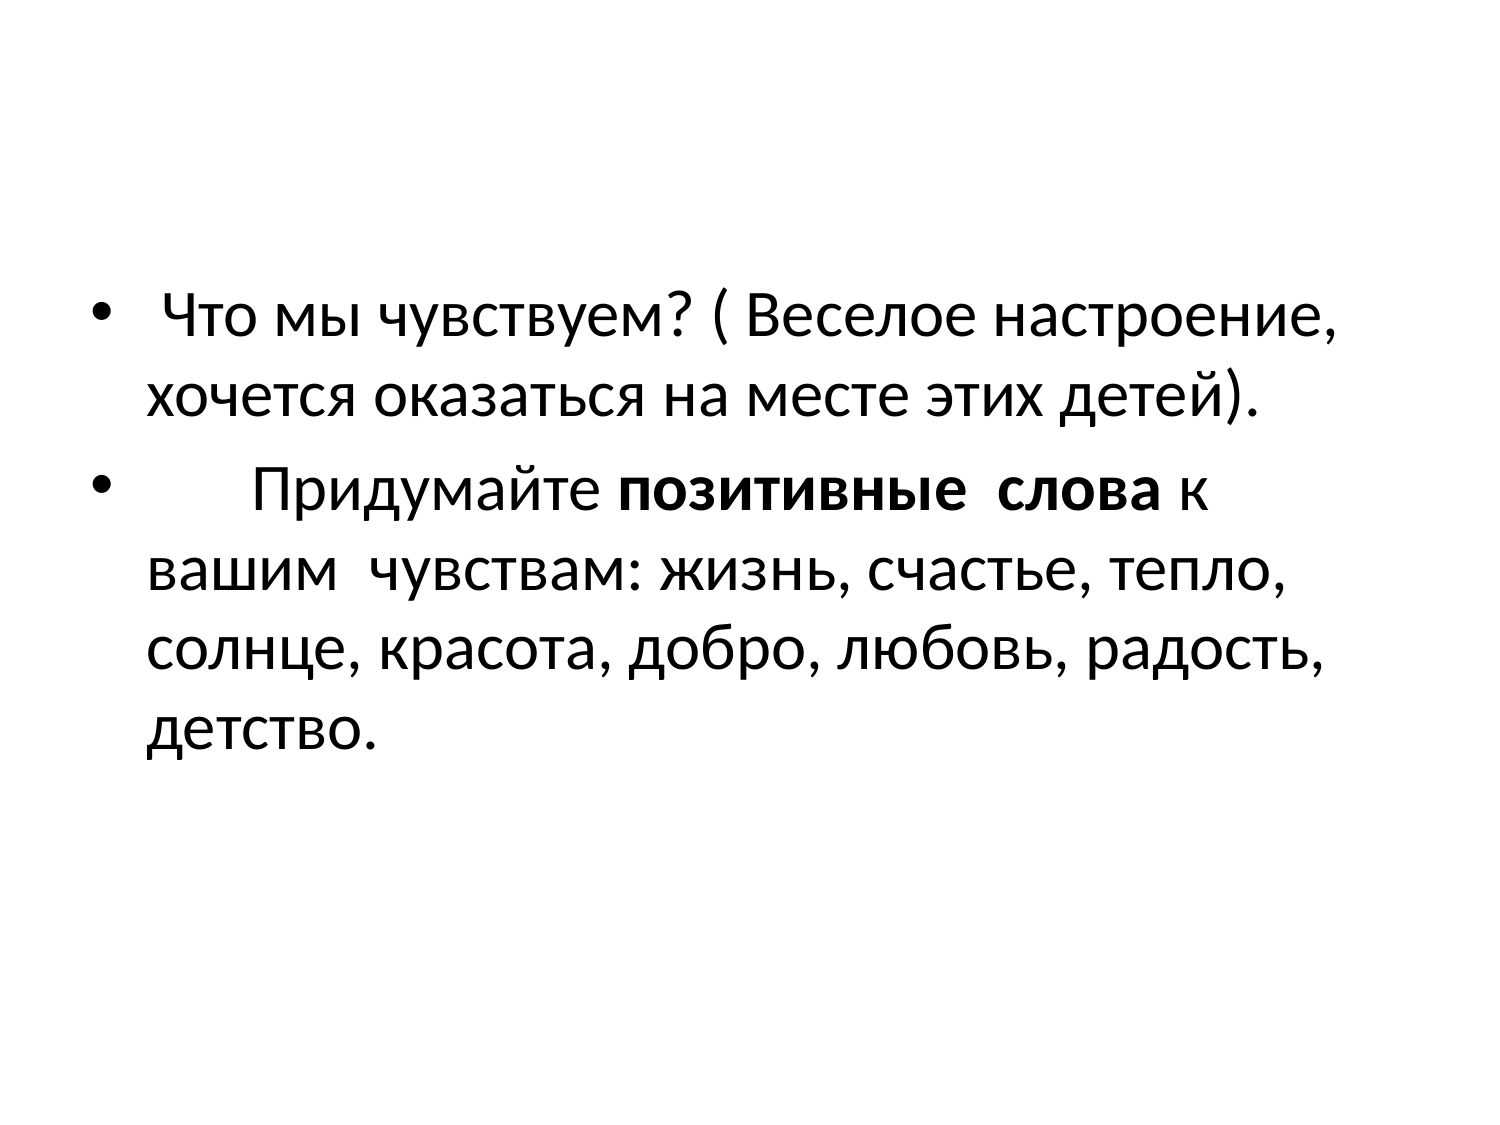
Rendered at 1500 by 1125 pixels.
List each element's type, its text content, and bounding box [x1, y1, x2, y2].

list Что мы чувствуем? ( Веселое настроение, хочется оказаться на месте этих детей). Придумайте позитивные слова к вашим чувствам: жизнь, счастье, тепло, солнце, красота, добро, любовь, радость, детство. [75, 262, 1425, 1005]
